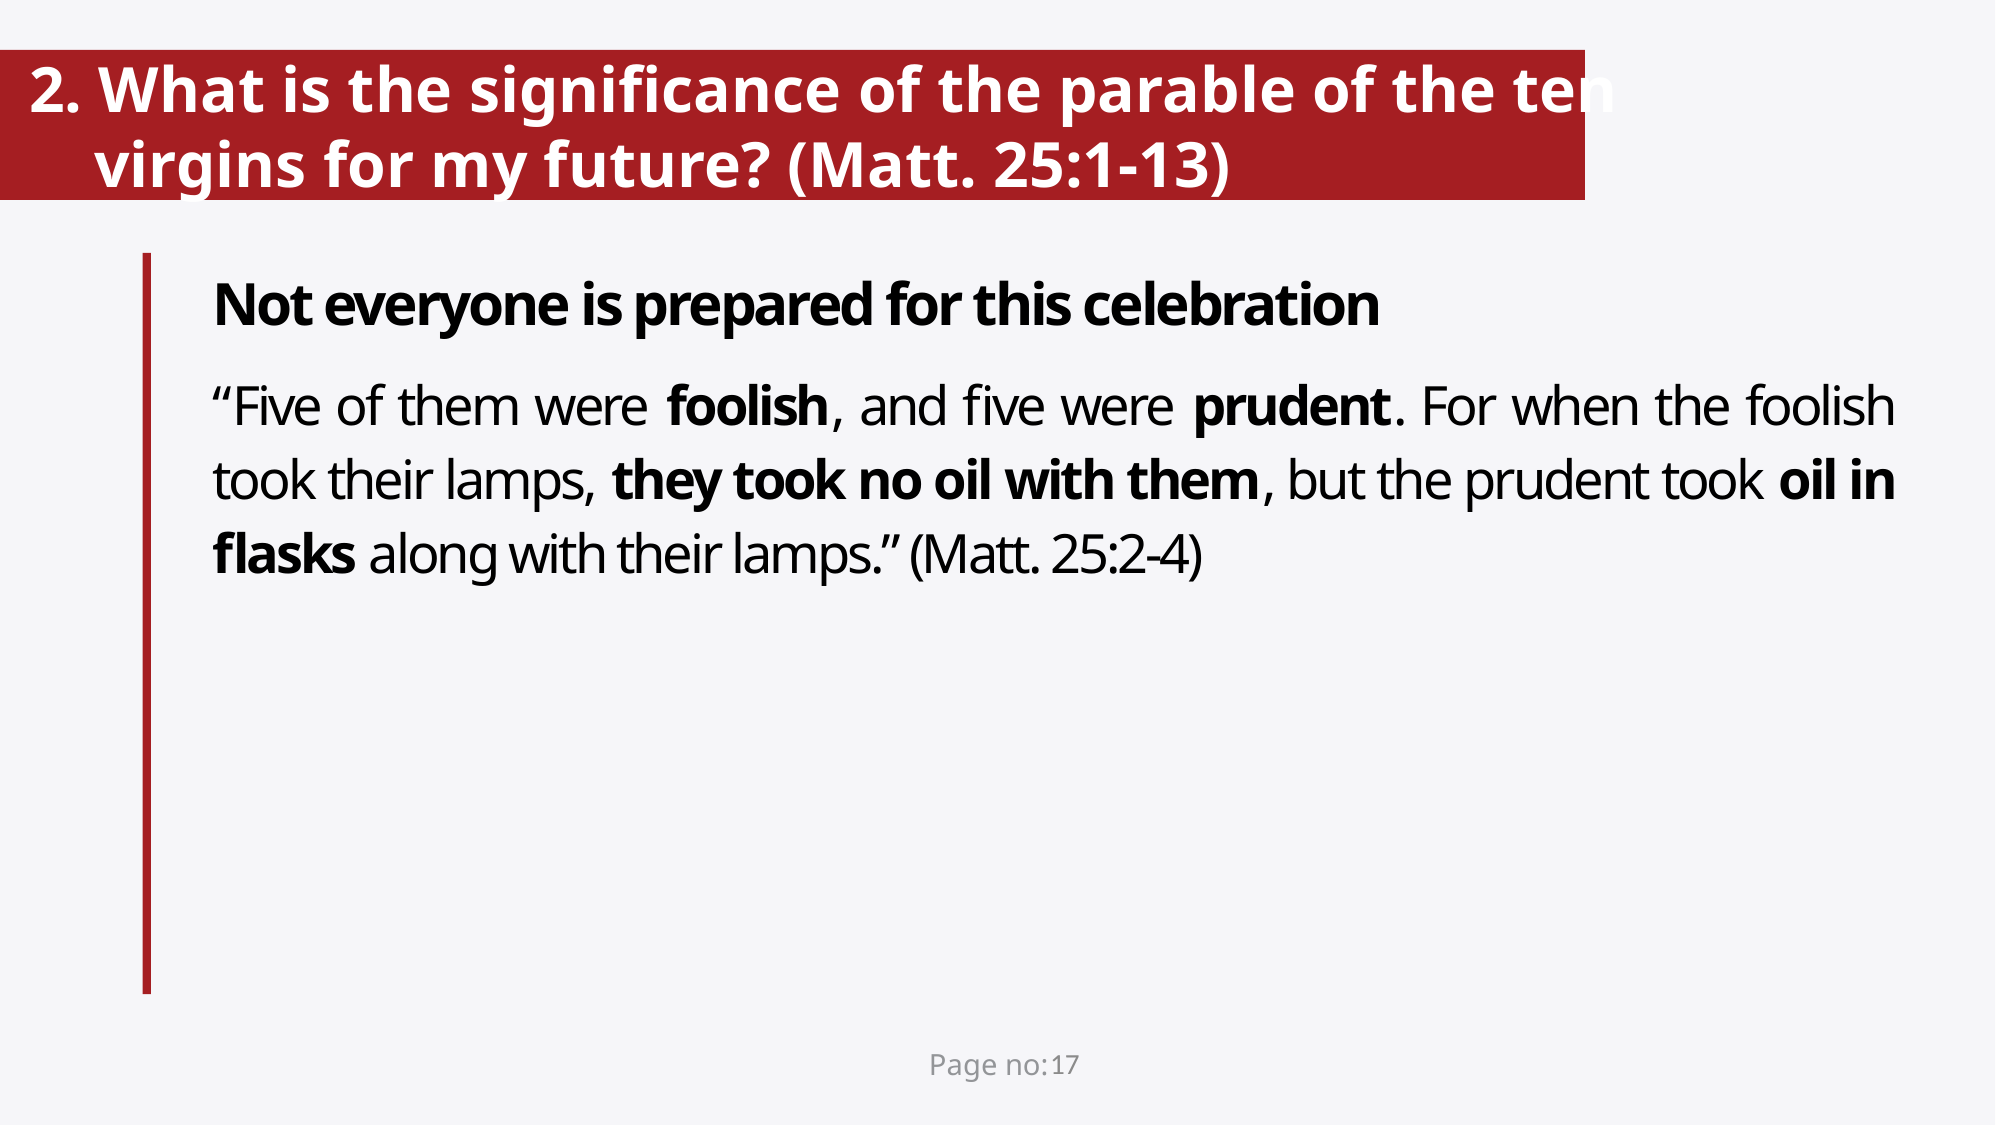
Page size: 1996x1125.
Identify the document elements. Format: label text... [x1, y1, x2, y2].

subtitle Not everyone is prepared for this celebration “Five of them were foolish, and five were prudent. For when the foolish took their lamps, they took no oil with them, but the prudent took oil in flasks along with their lamps.” (Matt. 25:2-4) [197, 249, 1910, 1000]
title 2. What is the significance of the parable of the ten virgins for my future? (Matt. 25:1-13) [14, 62, 1810, 188]
